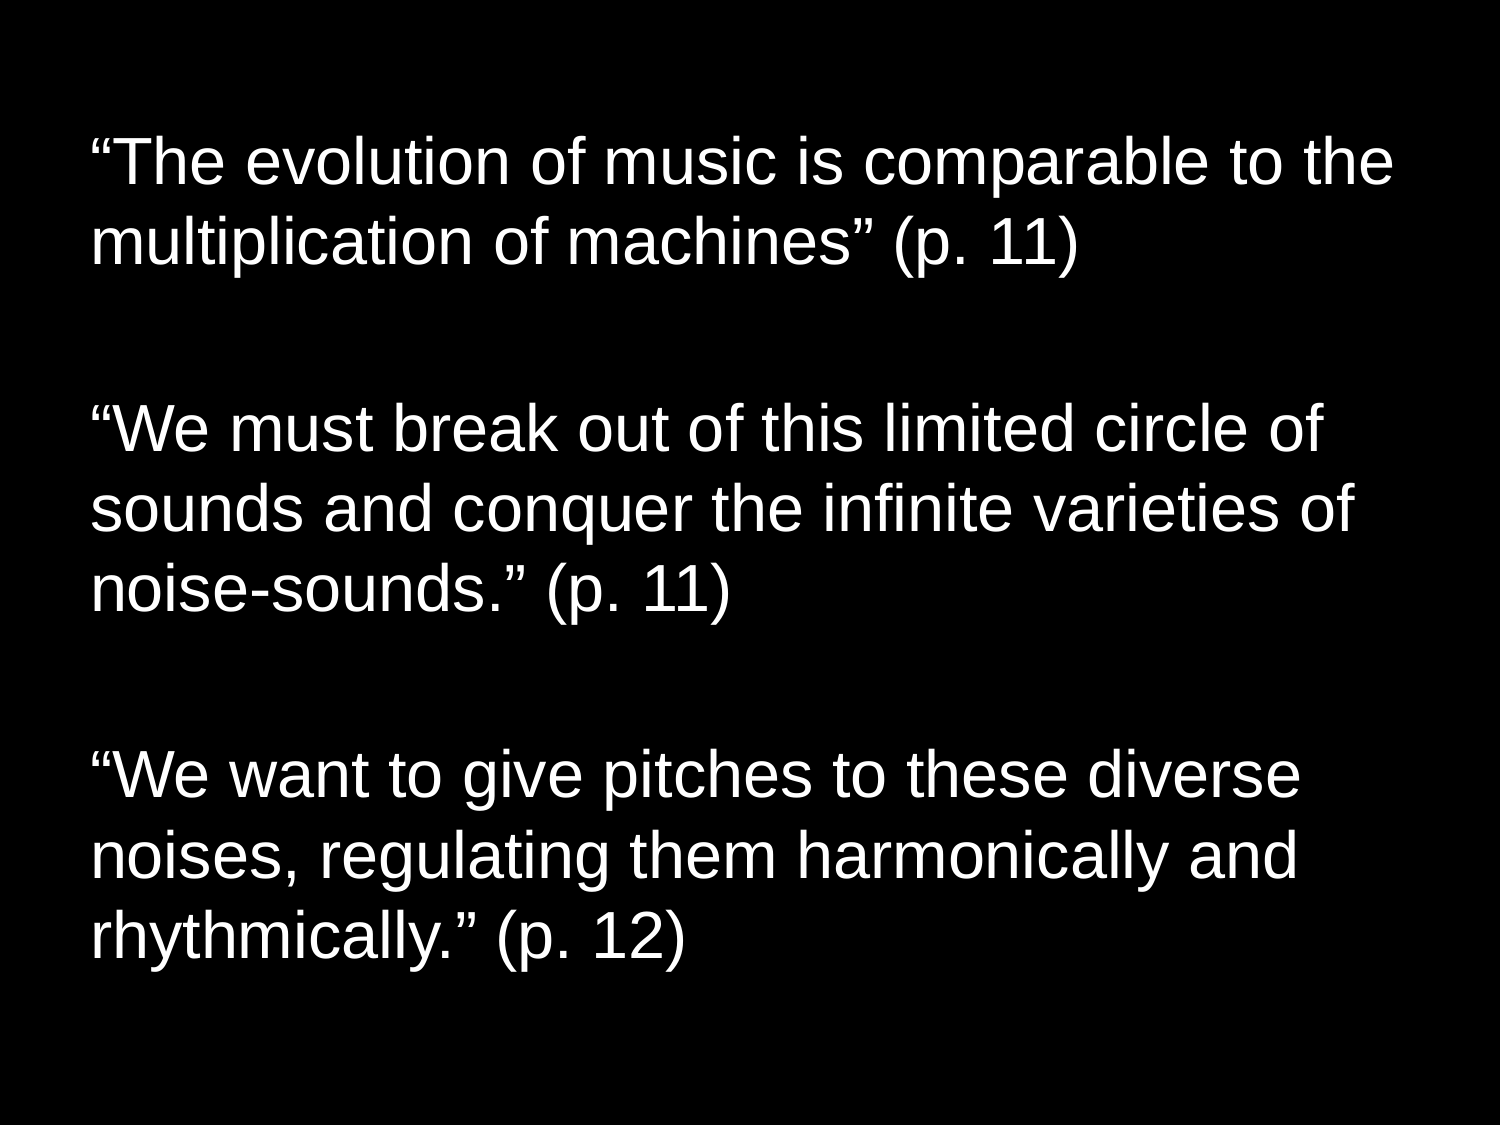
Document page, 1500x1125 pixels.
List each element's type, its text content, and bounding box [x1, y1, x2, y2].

list “The evolution of music is comparable to the multiplication of machines” (p. 11) “We must break out of this limited circle of sounds and conquer the infinite varieties of noise-sounds.” (p. 11) “We want to give pitches to these diverse noises, regulating them harmonically and rhythmically.” (p. 12) [75, 109, 1425, 1026]
